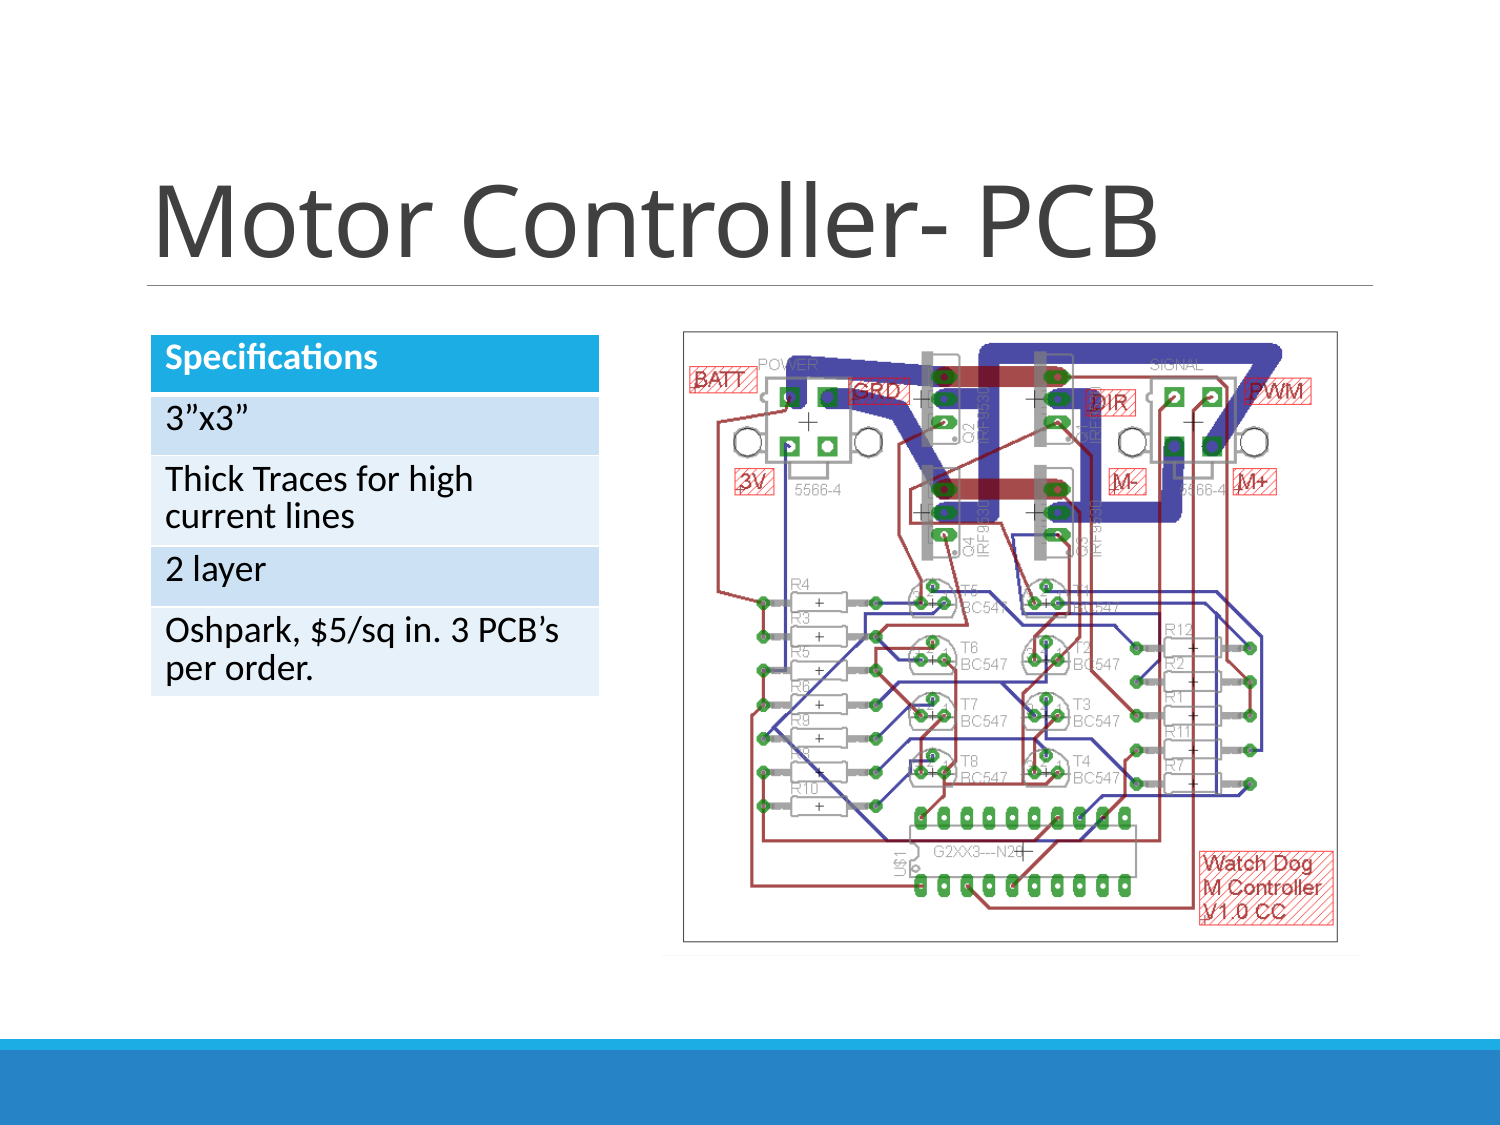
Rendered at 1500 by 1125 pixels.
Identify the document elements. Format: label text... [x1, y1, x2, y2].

title Motor Controller- PCB [135, 47, 1373, 285]
table_cell 2 layer [151, 547, 599, 606]
table_header Specifications [151, 335, 599, 392]
table_cell Thick Traces for high current lines [151, 456, 599, 545]
table_cell 3”x3” [151, 397, 599, 455]
table_cell Oshpark, $5/sq in. 3 PCB’s per order. [151, 608, 599, 696]
picture [661, 324, 1362, 957]
